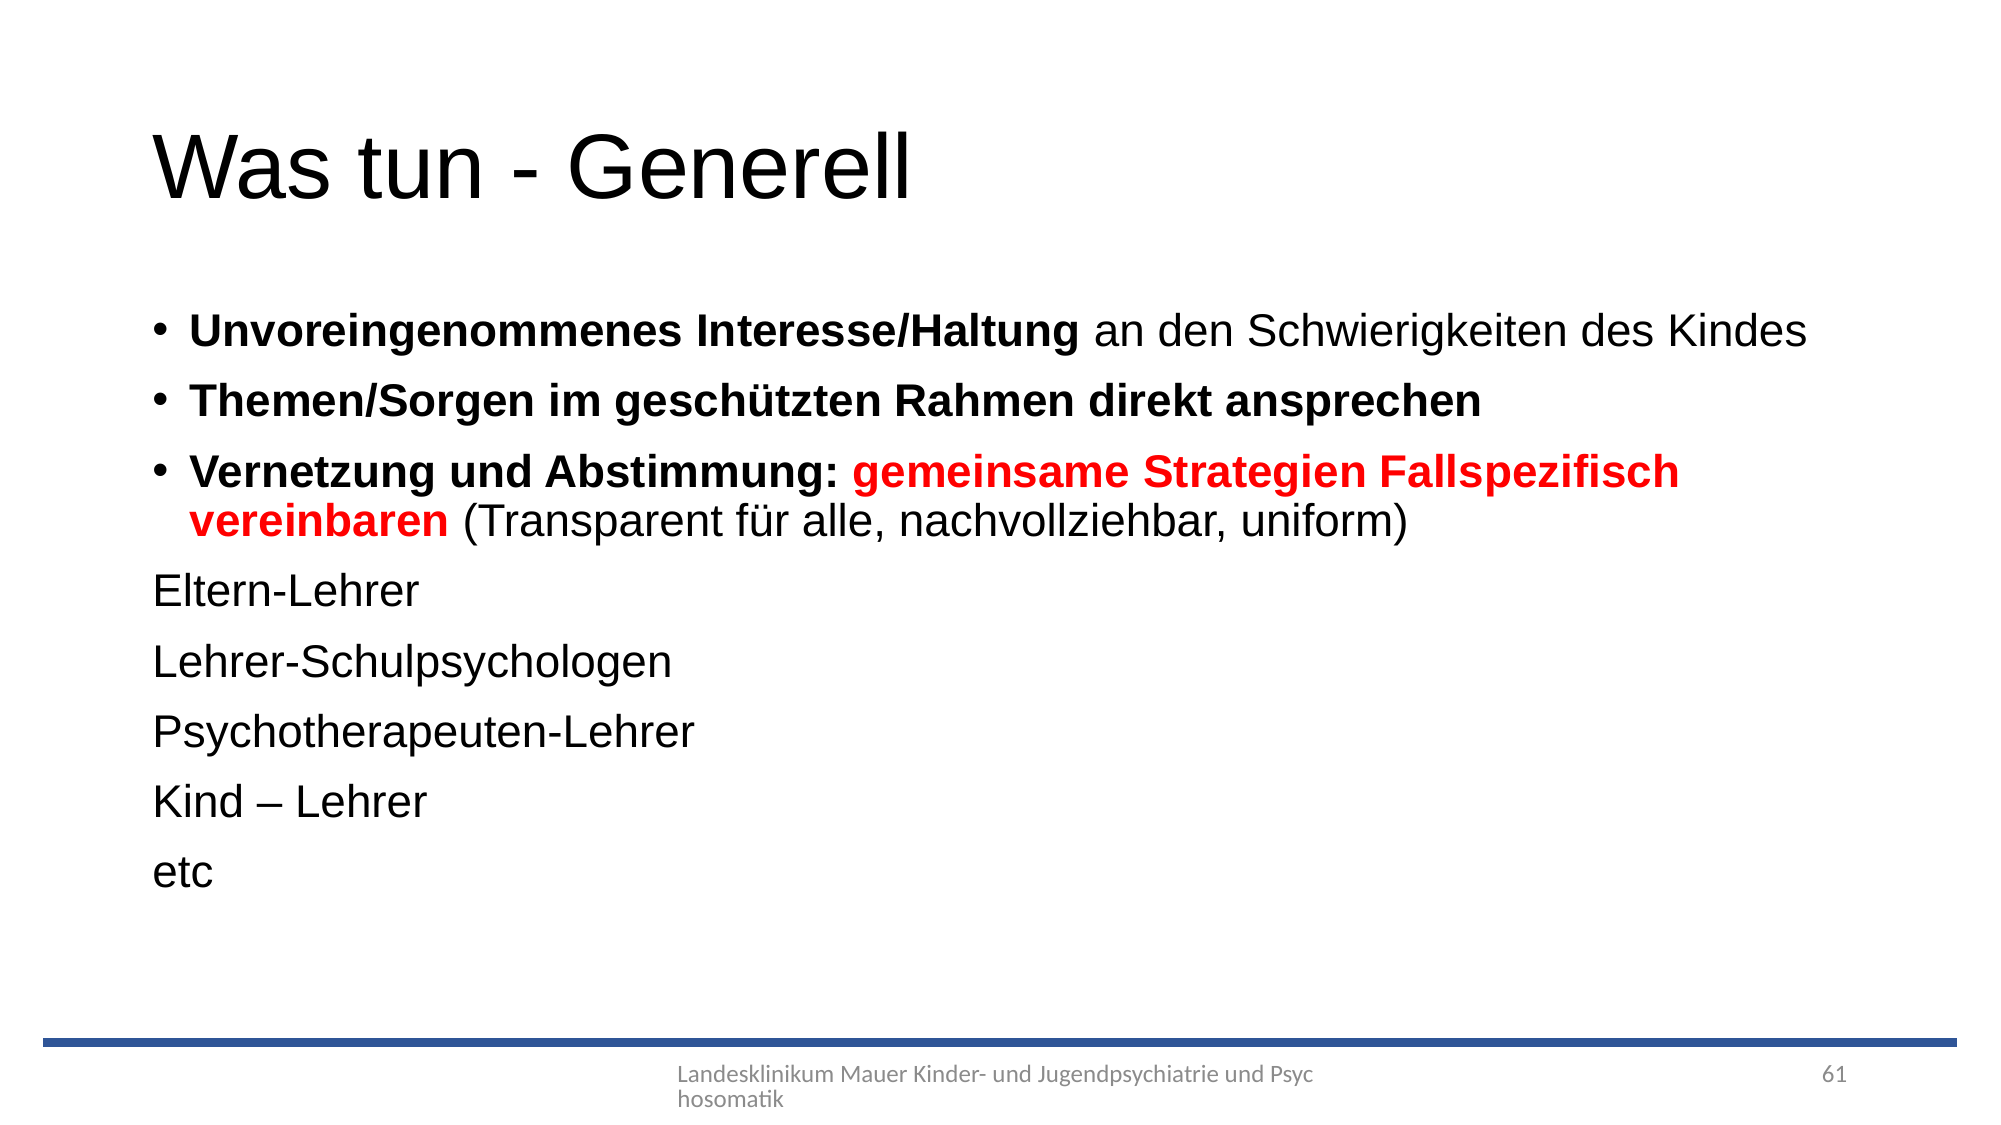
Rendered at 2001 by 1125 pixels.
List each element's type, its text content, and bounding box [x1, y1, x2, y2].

footer Landesklinikum Mauer Kinder- und Jugendpsychiatrie und Psychosomatik [662, 1047, 1338, 1103]
title Was tun - Generell [137, 59, 1863, 278]
slide_number 61 [1412, 1047, 1863, 1103]
list Unvoreingenommenes Interesse/Haltung an den Schwierigkeiten des Kindes Themen/Sorgen im geschützten Rahmen direkt ansprechen Vernetzung und Abstimmung: gemeinsame Strategien Fallspezifisch vereinbaren (Transparent für alle, nachvollziehbar, uniform) Eltern-Lehrer Lehrer-Schulpsychologen Psychotherapeuten-Lehrer Kind – Lehrer etc [137, 299, 1863, 1014]
